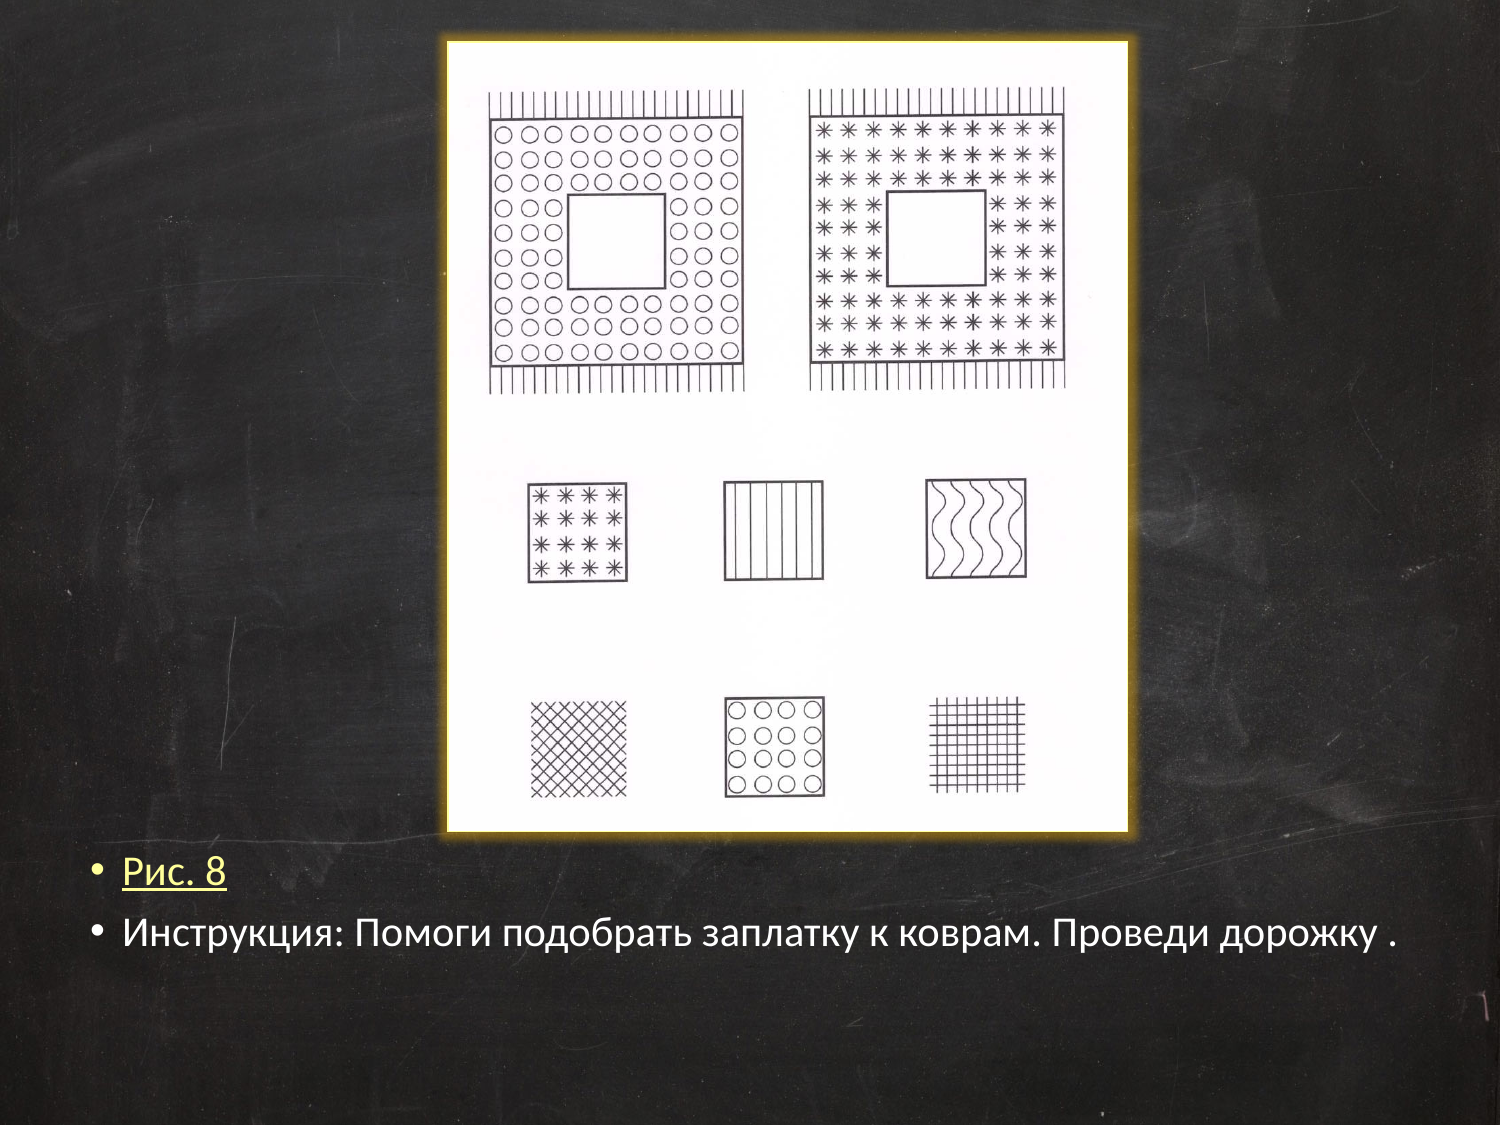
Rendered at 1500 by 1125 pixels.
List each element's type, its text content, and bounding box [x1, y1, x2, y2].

list Рис. 8 Инструкция: Помоги подобрать заплатку к коврам. Проведи дорожку . [75, 775, 1425, 1005]
picture [0, 0, 1500, 1125]
